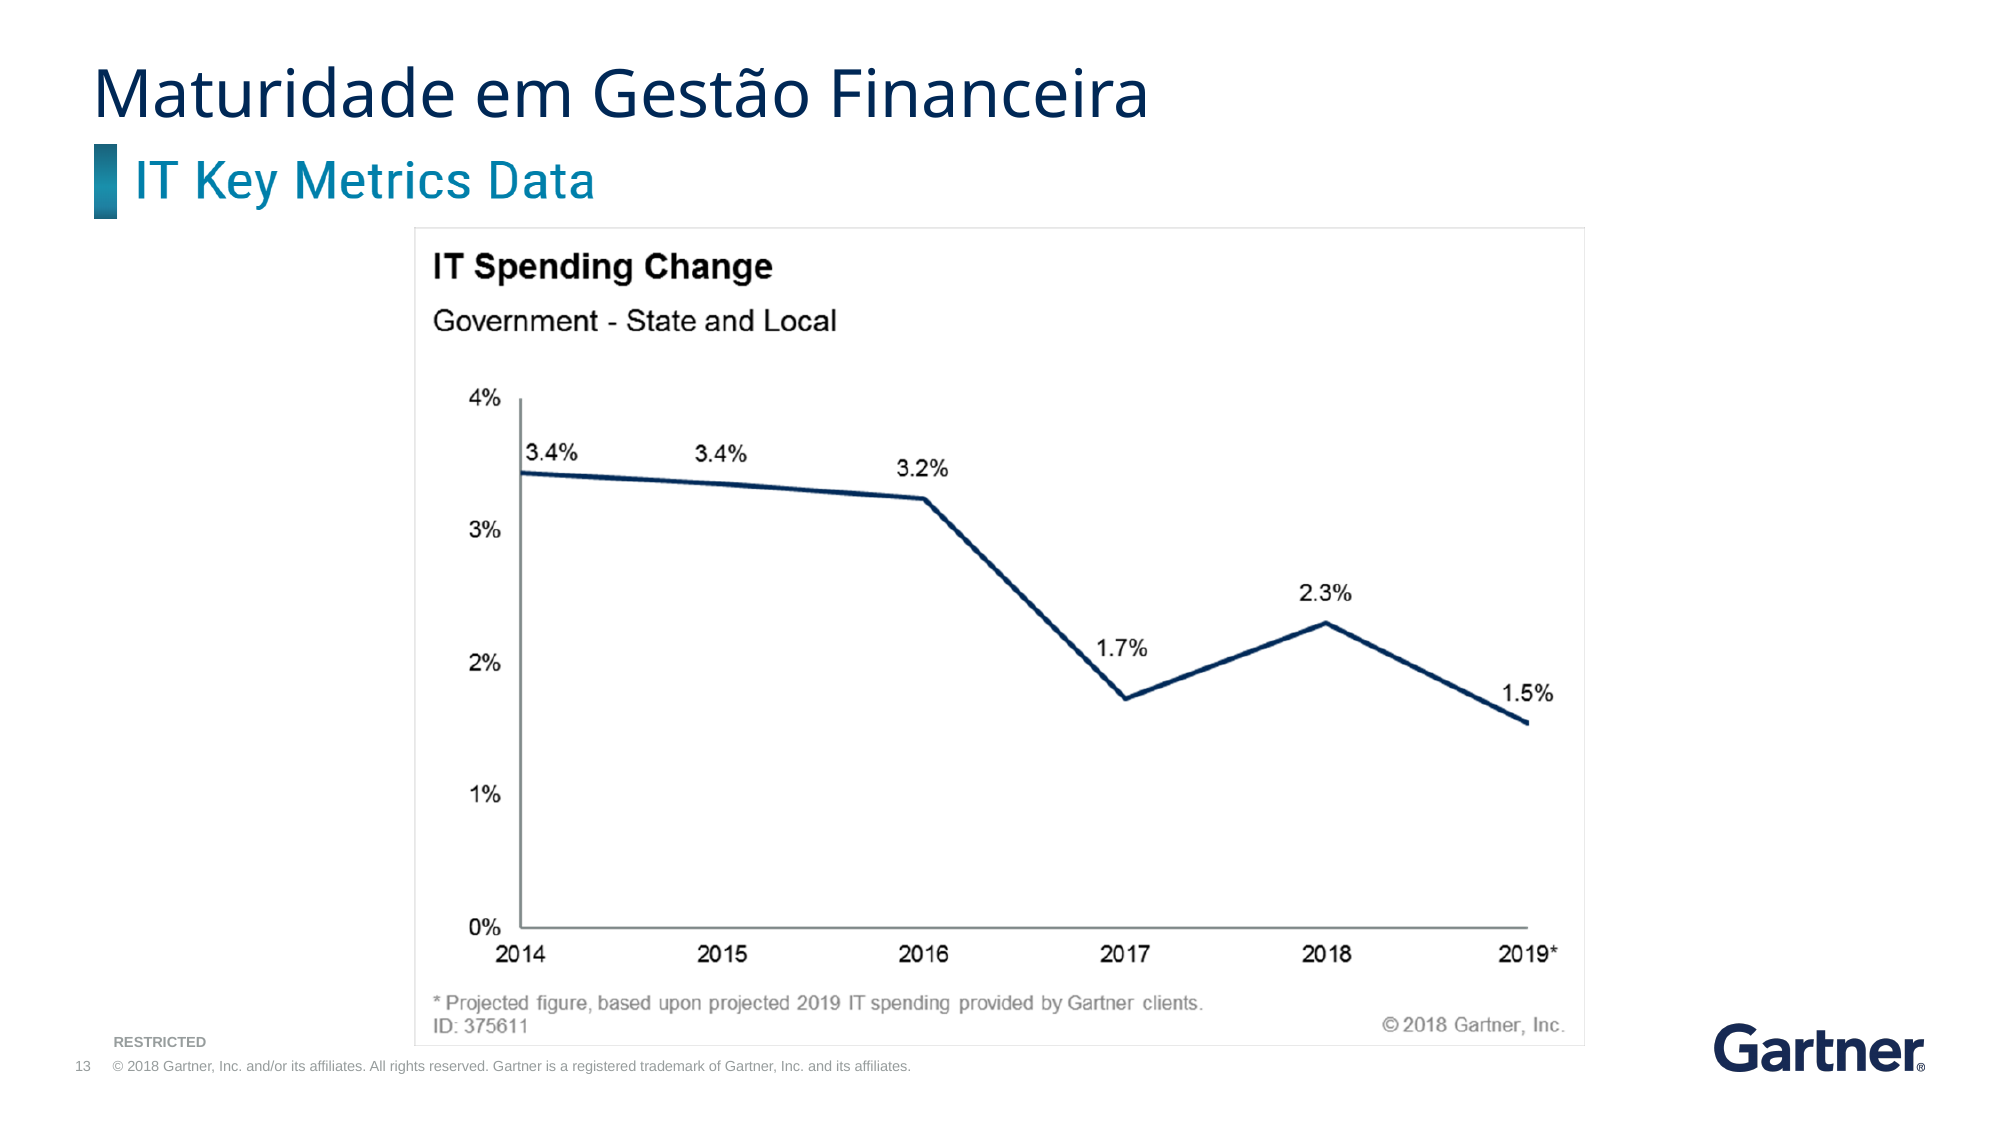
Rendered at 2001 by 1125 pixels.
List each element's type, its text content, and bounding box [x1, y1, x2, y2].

picture [1714, 1023, 1925, 1072]
picture [414, 227, 1585, 1046]
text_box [62, 141, 1328, 576]
title Maturidade em Gestão Financeira [75, 60, 1925, 133]
